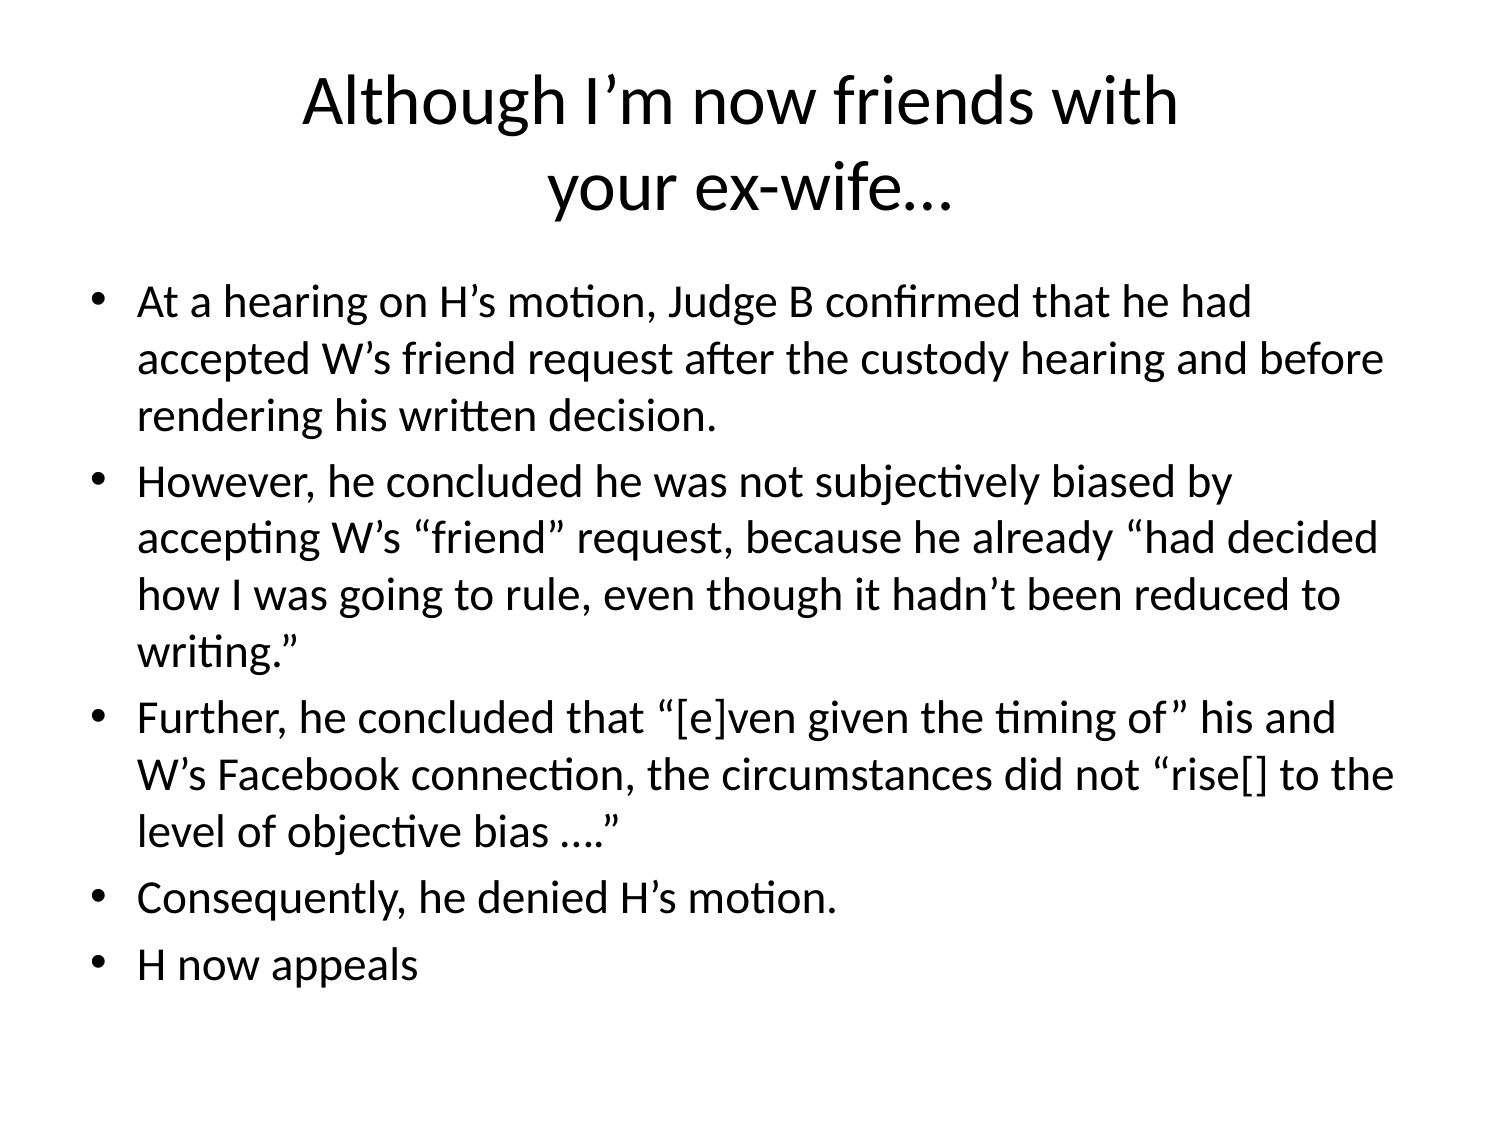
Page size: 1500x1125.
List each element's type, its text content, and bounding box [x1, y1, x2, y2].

list At a hearing on H’s motion, Judge B confirmed that he had accepted W’s friend request after the custody hearing and before rendering his written decision. However, he concluded he was not subjectively biased by accepting W’s “friend” request, because he already “had decided how I was going to rule, even though it hadn’t been reduced to writing.” Further, he concluded that “[e]ven given the timing of” his and W’s Facebook connection, the circumstances did not “rise[] to the level of objective bias ….” Consequently, he denied H’s motion. H now appeals [75, 262, 1425, 1005]
title Although I’m now friends with your ex-wife… [75, 45, 1425, 233]
